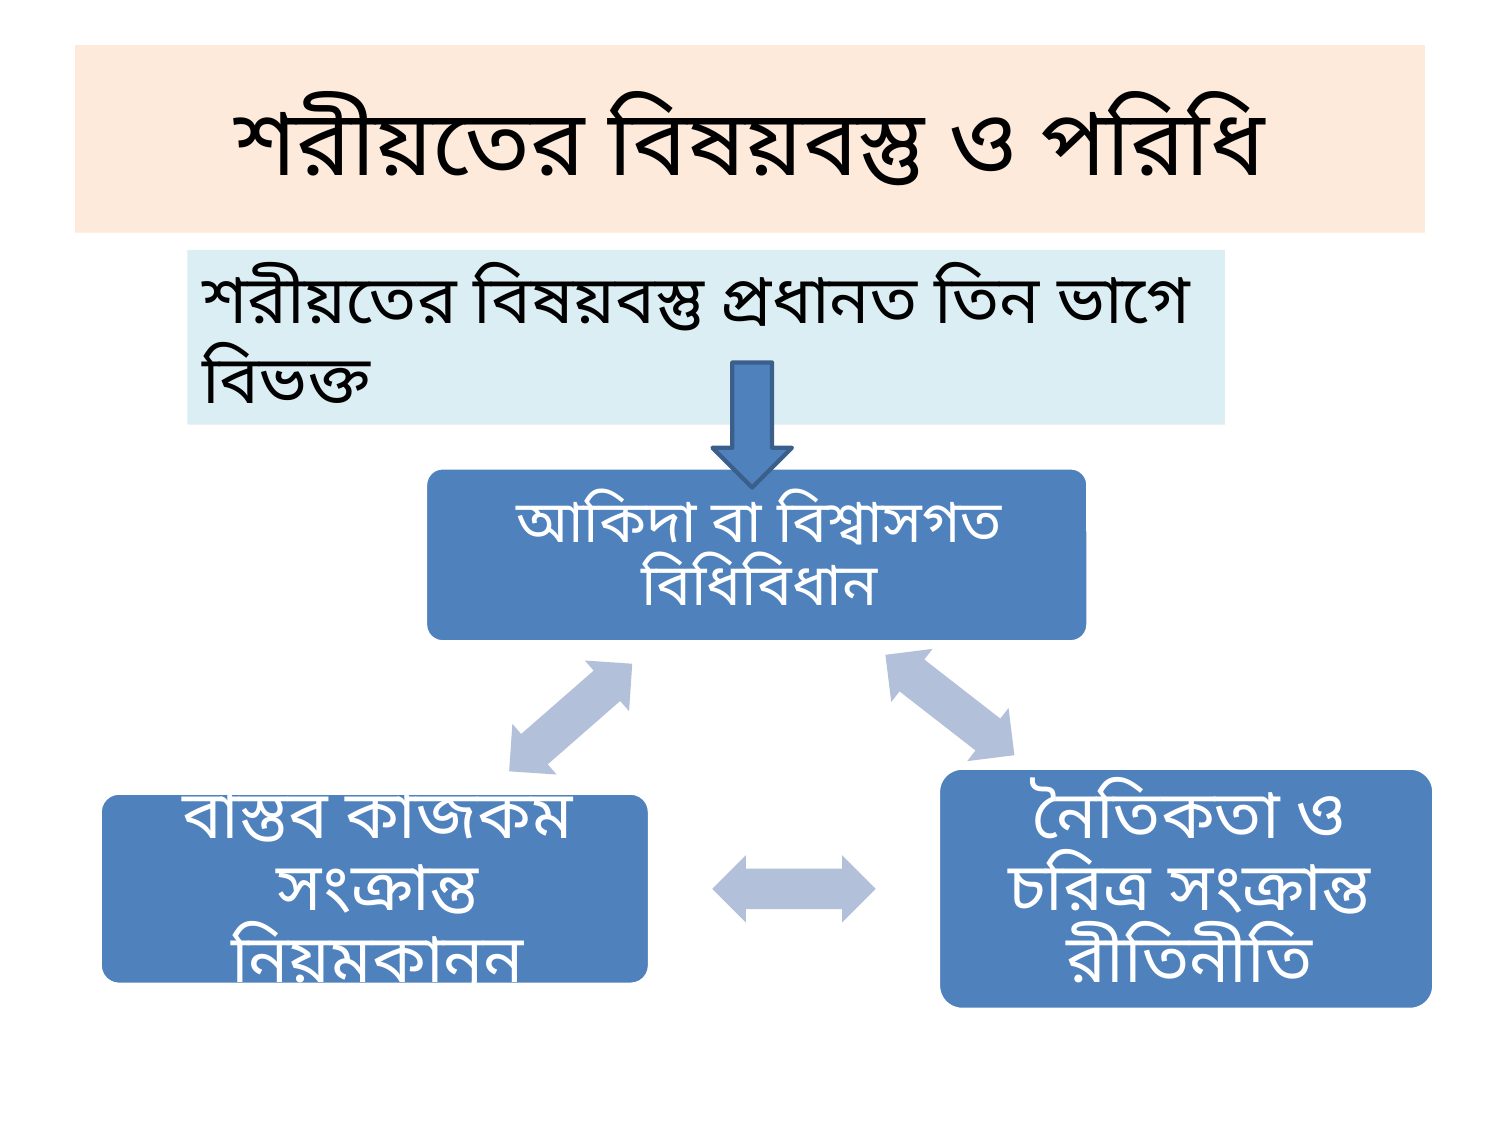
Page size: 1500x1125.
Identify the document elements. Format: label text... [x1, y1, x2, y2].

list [49, 254, 1476, 998]
text_box শরীয়তের বিষয়বস্তু প্রধানত তিন ভাগে বিভক্ত [187, 249, 1225, 253]
title শরীয়তের বিষয়বস্তু ও পরিধি [75, 45, 1425, 233]
